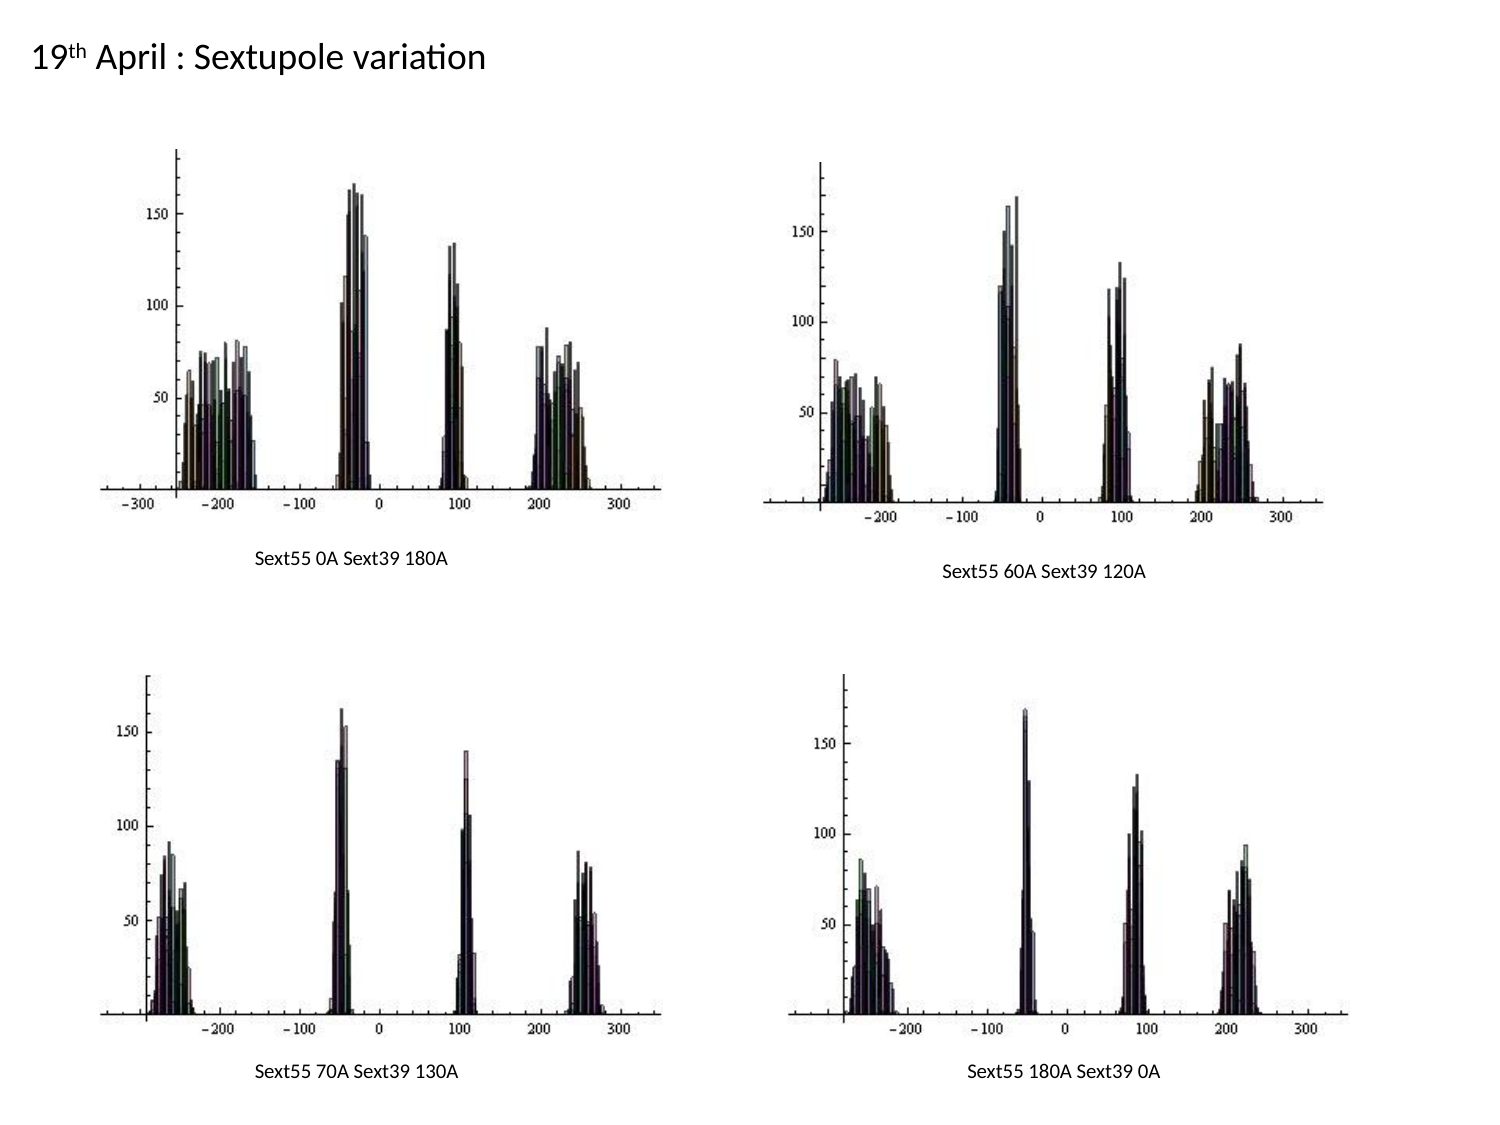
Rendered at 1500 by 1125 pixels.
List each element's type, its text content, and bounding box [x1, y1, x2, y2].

text_box Sext55 70A Sext39 130A [240, 1050, 474, 1090]
text_box Sext55 0A Sext39 180A [239, 537, 463, 578]
picture [787, 674, 1351, 1040]
picture [99, 149, 663, 515]
picture [762, 162, 1326, 527]
text_box 19th April : Sextupole variation [15, 24, 503, 85]
picture [99, 674, 663, 1040]
text_box Sext55 180A Sext39 0A [952, 1050, 1176, 1090]
text_box Sext55 60A Sext39 120A [927, 549, 1162, 590]
